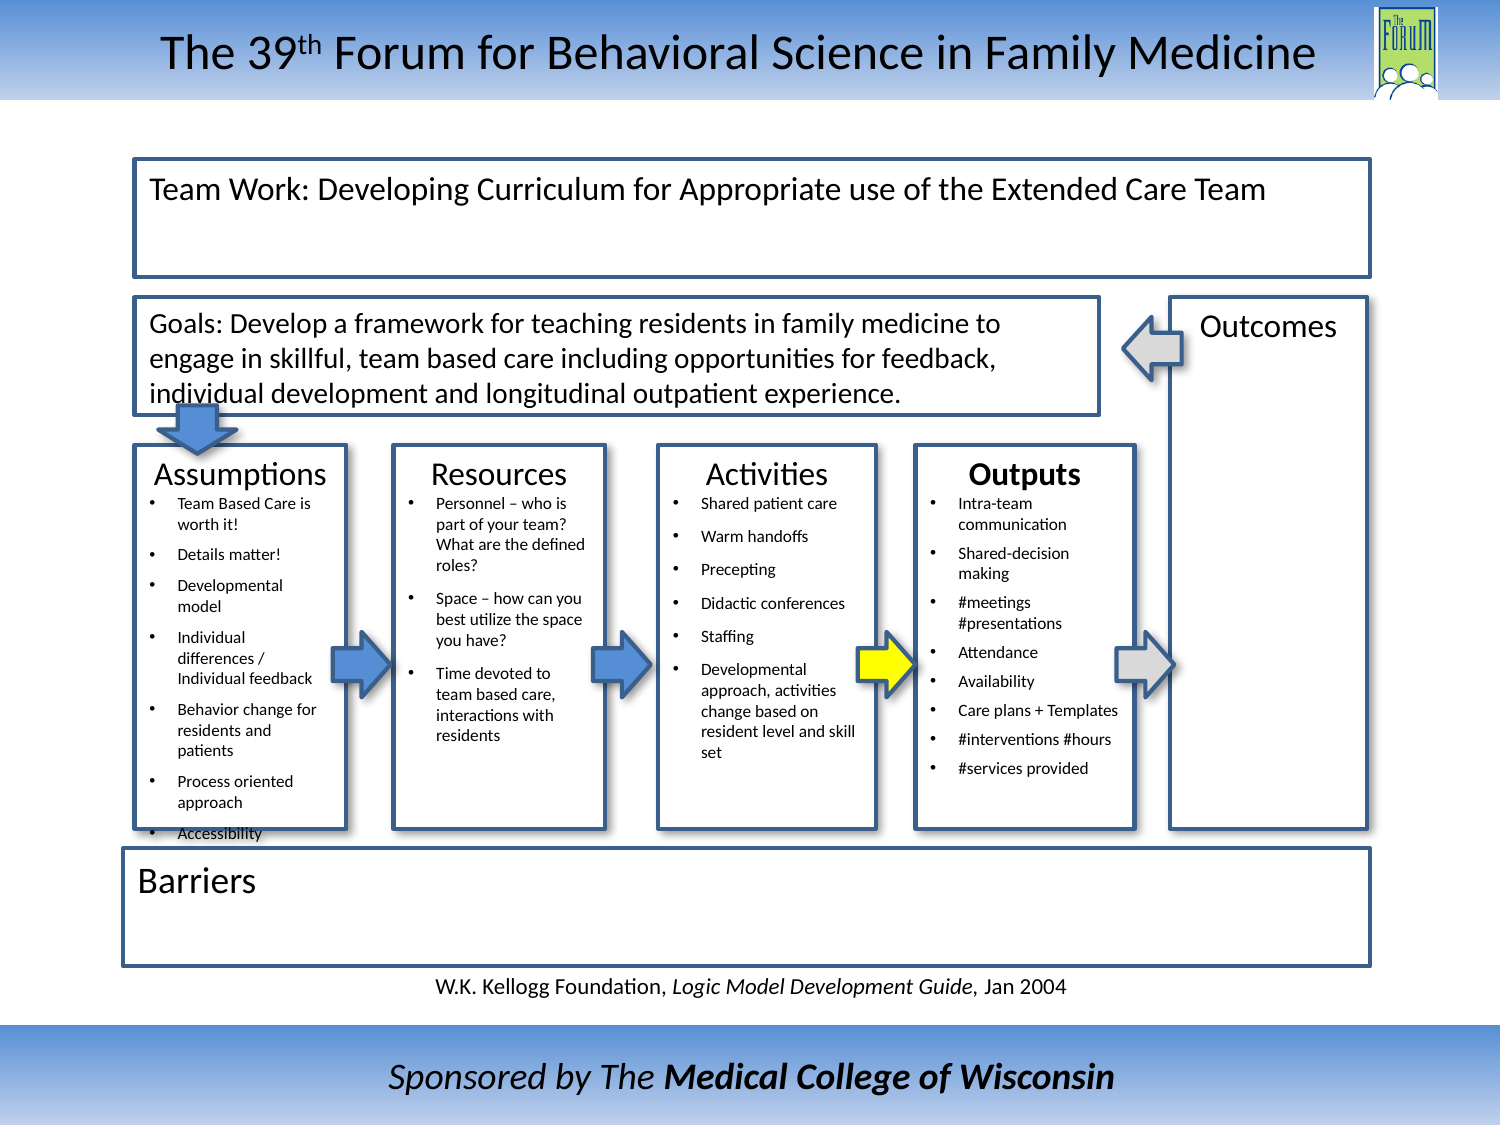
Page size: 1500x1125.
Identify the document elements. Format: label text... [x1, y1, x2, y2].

text_box [590, 629, 653, 700]
text_box [1114, 629, 1176, 700]
text_box [855, 629, 918, 700]
text_box Resources Personnel – who is part of your team? What are the defined roles? Space – how can you best utilize the space you have? Time devoted to team based care, interactions with residents [391, 443, 607, 831]
text_box Assumptions Team Based Care is worth it! Details matter! Developmental model Individual differences / Individual feedback Behavior change for residents and patients Process oriented approach Accessibility [132, 443, 348, 831]
text_box Goals: Develop a framework for teaching residents in family medicine to engage in skillful, team based care including opportunities for feedback, individual development and longitudinal outpatient experience. [132, 295, 1101, 417]
text_box [156, 403, 239, 456]
text_box Team Work: Developing Curriculum for Appropriate use of the Extended Care Team [132, 157, 1372, 279]
text_box Barriers [121, 846, 1372, 968]
text_box [330, 629, 393, 700]
text_box Outcomes [1168, 295, 1369, 831]
text_box W.K. Kellogg Foundation, Logic Model Development Guide, Jan 2004 [420, 964, 1082, 1052]
text_box Outputs Intra-team communication Shared-decision making #meetings #presentations Attendance Availability Care plans + Templates #interventions #hours #services provided [913, 443, 1137, 831]
text_box Activities Shared patient care Warm handoffs Precepting Didactic conferences Staffing Developmental approach, activities change based on resident level and skill set [656, 443, 878, 831]
picture [1374, 7, 1438, 100]
text_box [1121, 314, 1184, 383]
